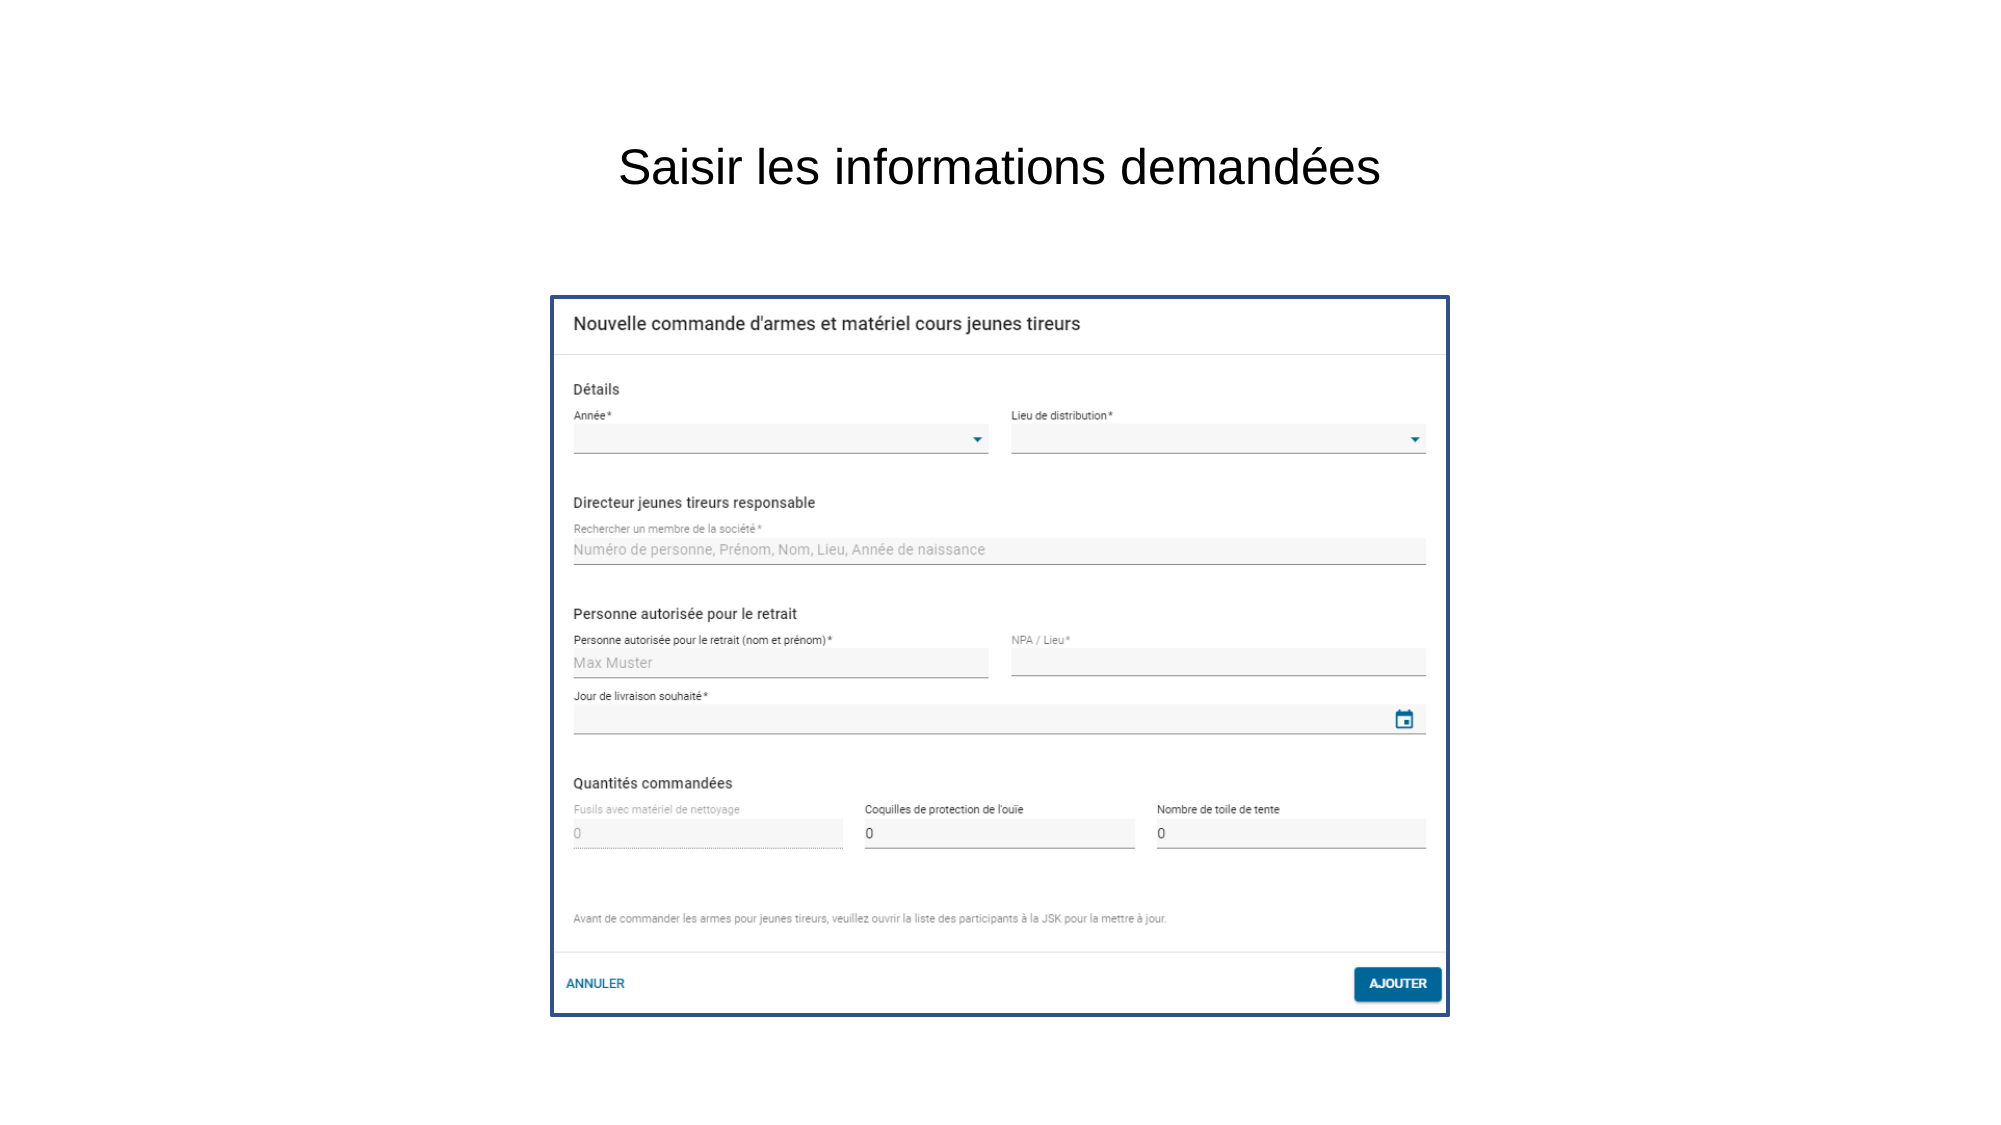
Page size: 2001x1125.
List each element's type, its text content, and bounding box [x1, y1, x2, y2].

title Saisir les informations demandées [137, 59, 1863, 278]
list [553, 299, 1447, 1014]
